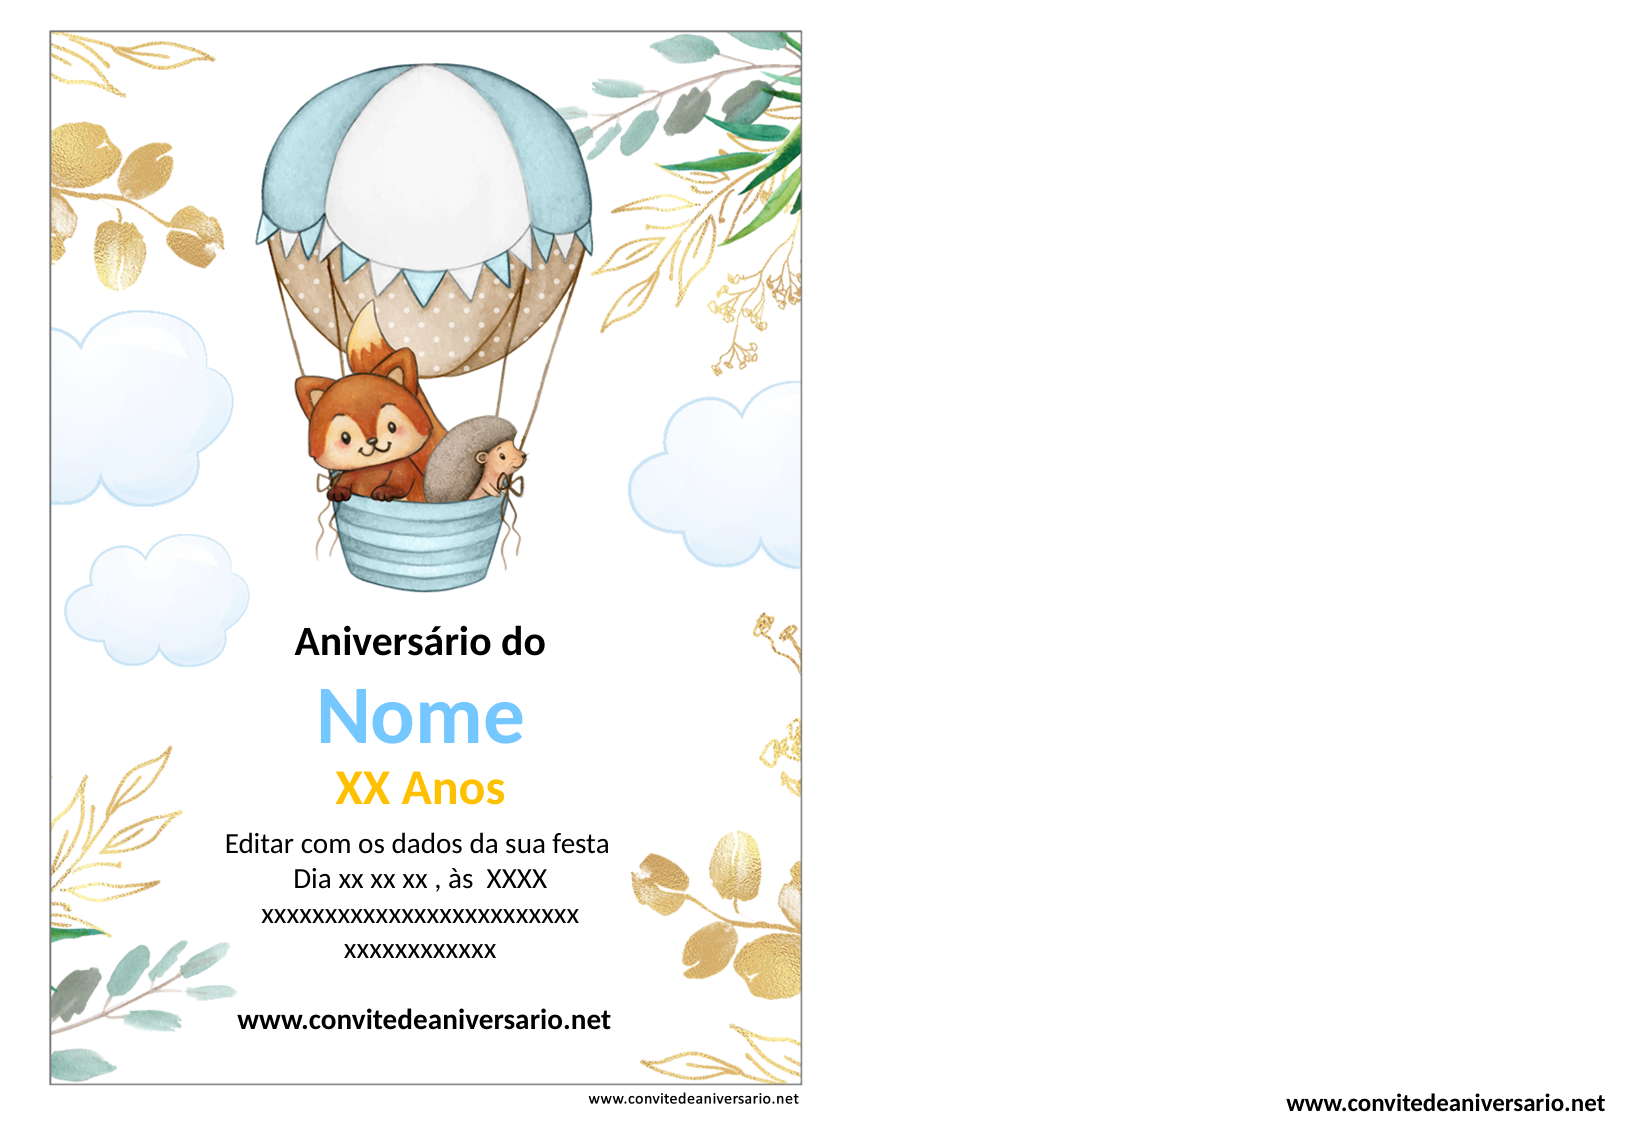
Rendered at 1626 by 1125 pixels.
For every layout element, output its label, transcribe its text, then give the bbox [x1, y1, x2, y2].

text_box www.convitedeaniversario.net [1271, 1079, 1622, 1125]
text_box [27, 16, 825, 1109]
